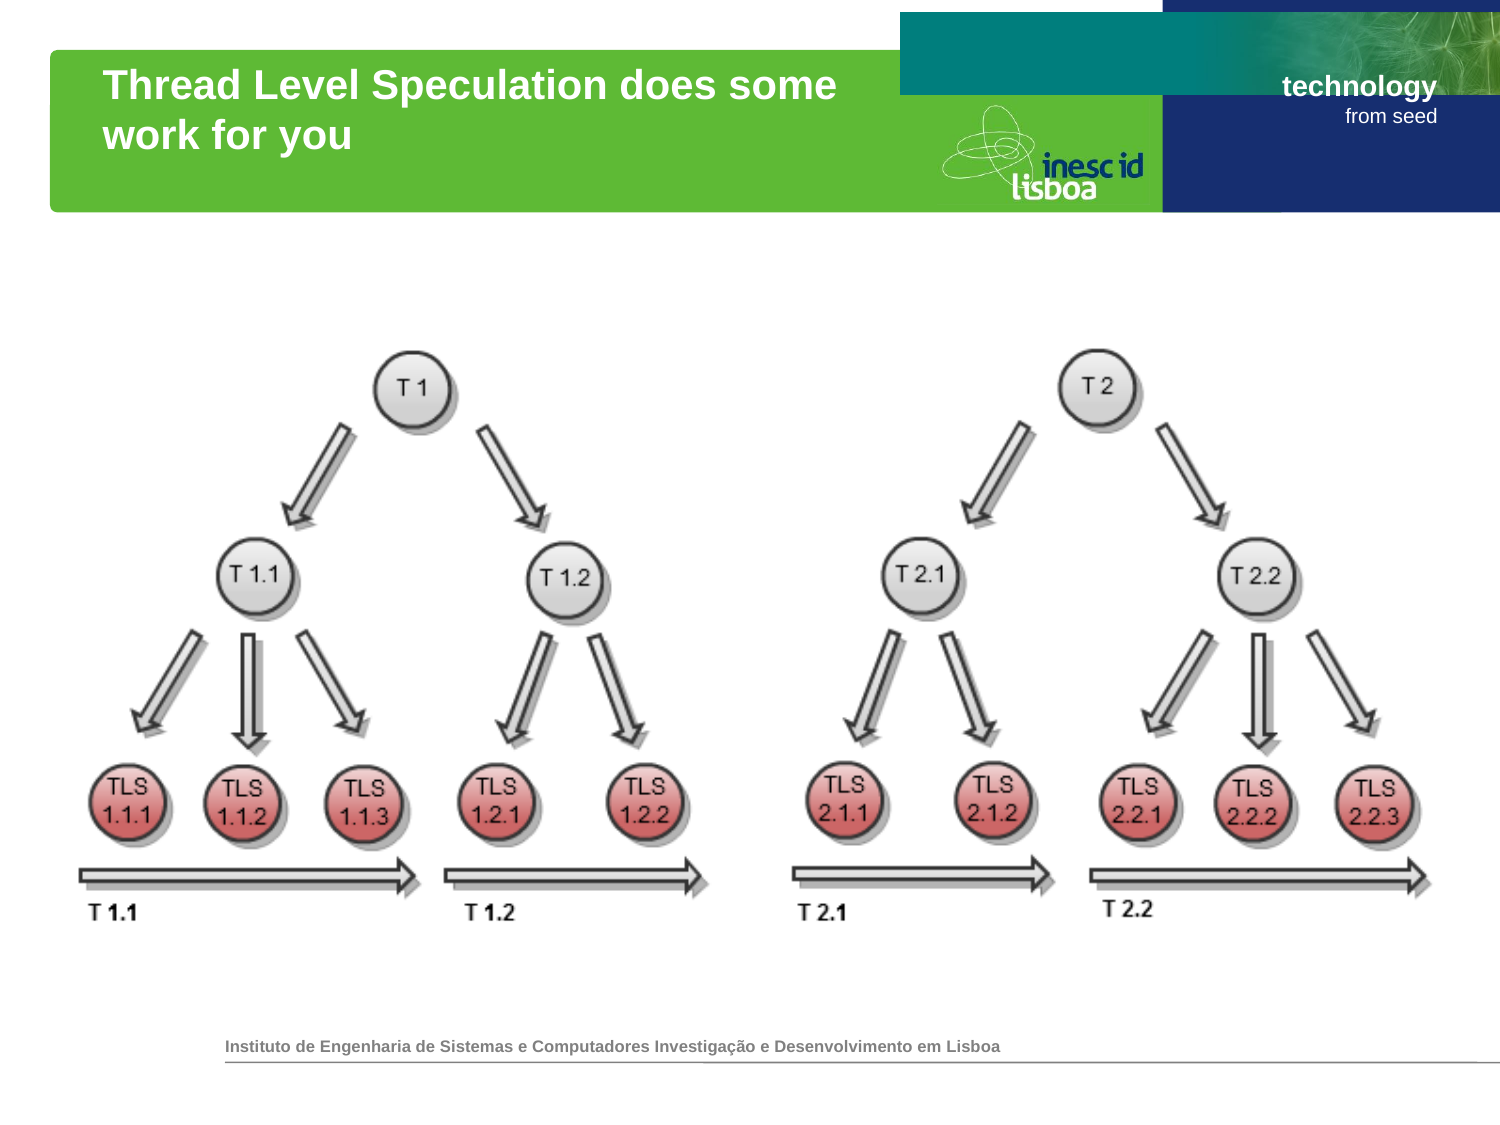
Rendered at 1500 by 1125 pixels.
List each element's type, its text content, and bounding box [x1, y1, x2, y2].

picture [1364, 83, 1371, 93]
picture [66, 337, 1436, 938]
picture [1408, 83, 1415, 93]
picture [1330, 83, 1336, 95]
picture [900, 12, 1500, 95]
picture [1348, 83, 1354, 95]
picture [937, 99, 1150, 205]
title Thread Level Speculation does some work for you [87, 50, 888, 200]
picture [1390, 83, 1397, 93]
